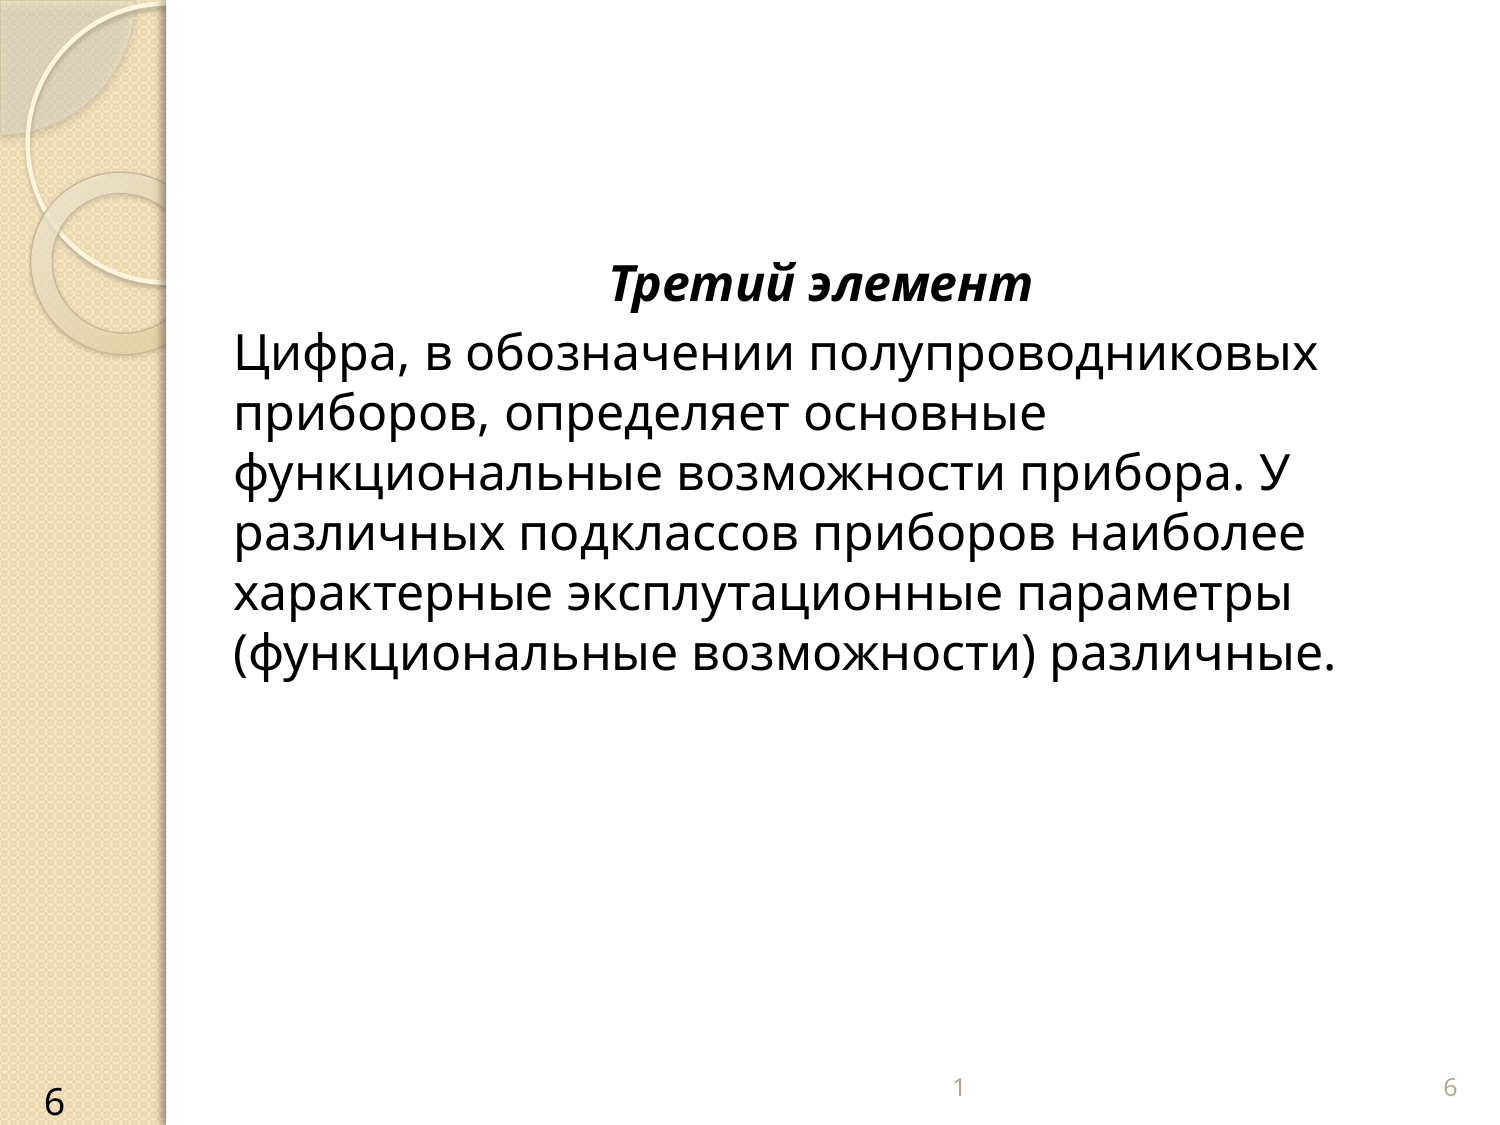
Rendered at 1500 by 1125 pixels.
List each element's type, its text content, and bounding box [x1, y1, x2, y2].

text_box 6 [29, 1070, 81, 1125]
slide_number 6 [1413, 1034, 1488, 1113]
list Третий элемент Цифра, в обозначении полупроводниковых приборов, определяет основные функциональные возможности прибора. У различных подклассов приборов наиболее характерные эксплутационные параметры (функциональные возможности) различные. [206, 243, 1437, 699]
footer 1 [937, 1034, 1413, 1113]
